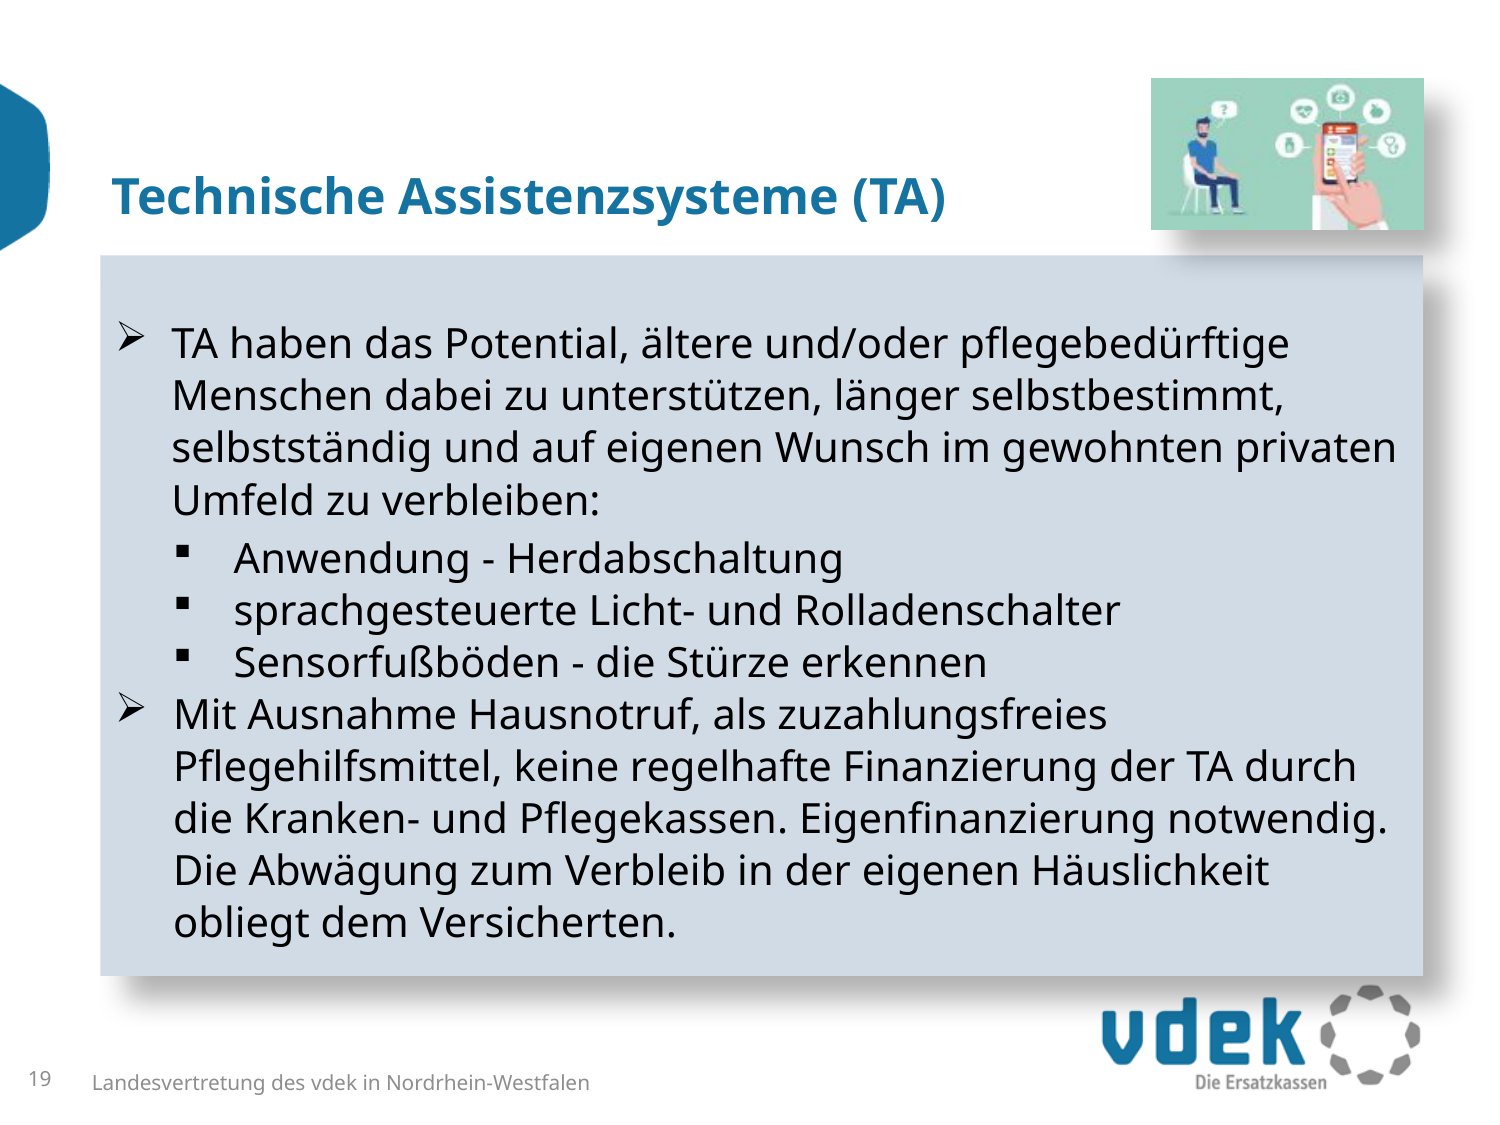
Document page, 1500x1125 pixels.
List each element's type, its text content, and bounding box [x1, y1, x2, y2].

slide_number 19 [0, 1058, 67, 1118]
picture [1098, 981, 1424, 1094]
picture [1151, 77, 1424, 230]
title Technische Assistenzsysteme (TA) [96, 78, 1149, 232]
picture [0, 78, 57, 256]
footer Landesvertretung des vdek in Nordrhein-Westfalen [76, 1062, 1093, 1125]
list TA haben das Potential, ältere und/oder pflegebedürftige Menschen dabei zu unterstützen, länger selbstbestimmt, selbstständig und auf eigenen Wunsch im gewohnten privaten Umfeld zu verbleiben: Anwendung - Herdabschaltung sprachgesteuerte Licht- und Rolladenschalter Sensorfußböden - die Stürze erkennen Mit Ausnahme Hausnotruf, als zuzahlungsfreies Pflegehilfsmittel, keine regelhafte Finanzierung der TA durch die Kranken- und Pflegekassen. Eigenfinanzierung notwendig. Die Abwägung zum Verbleib in der eigenen Häuslichkeit obliegt dem Versicherten. [100, 255, 1424, 976]
